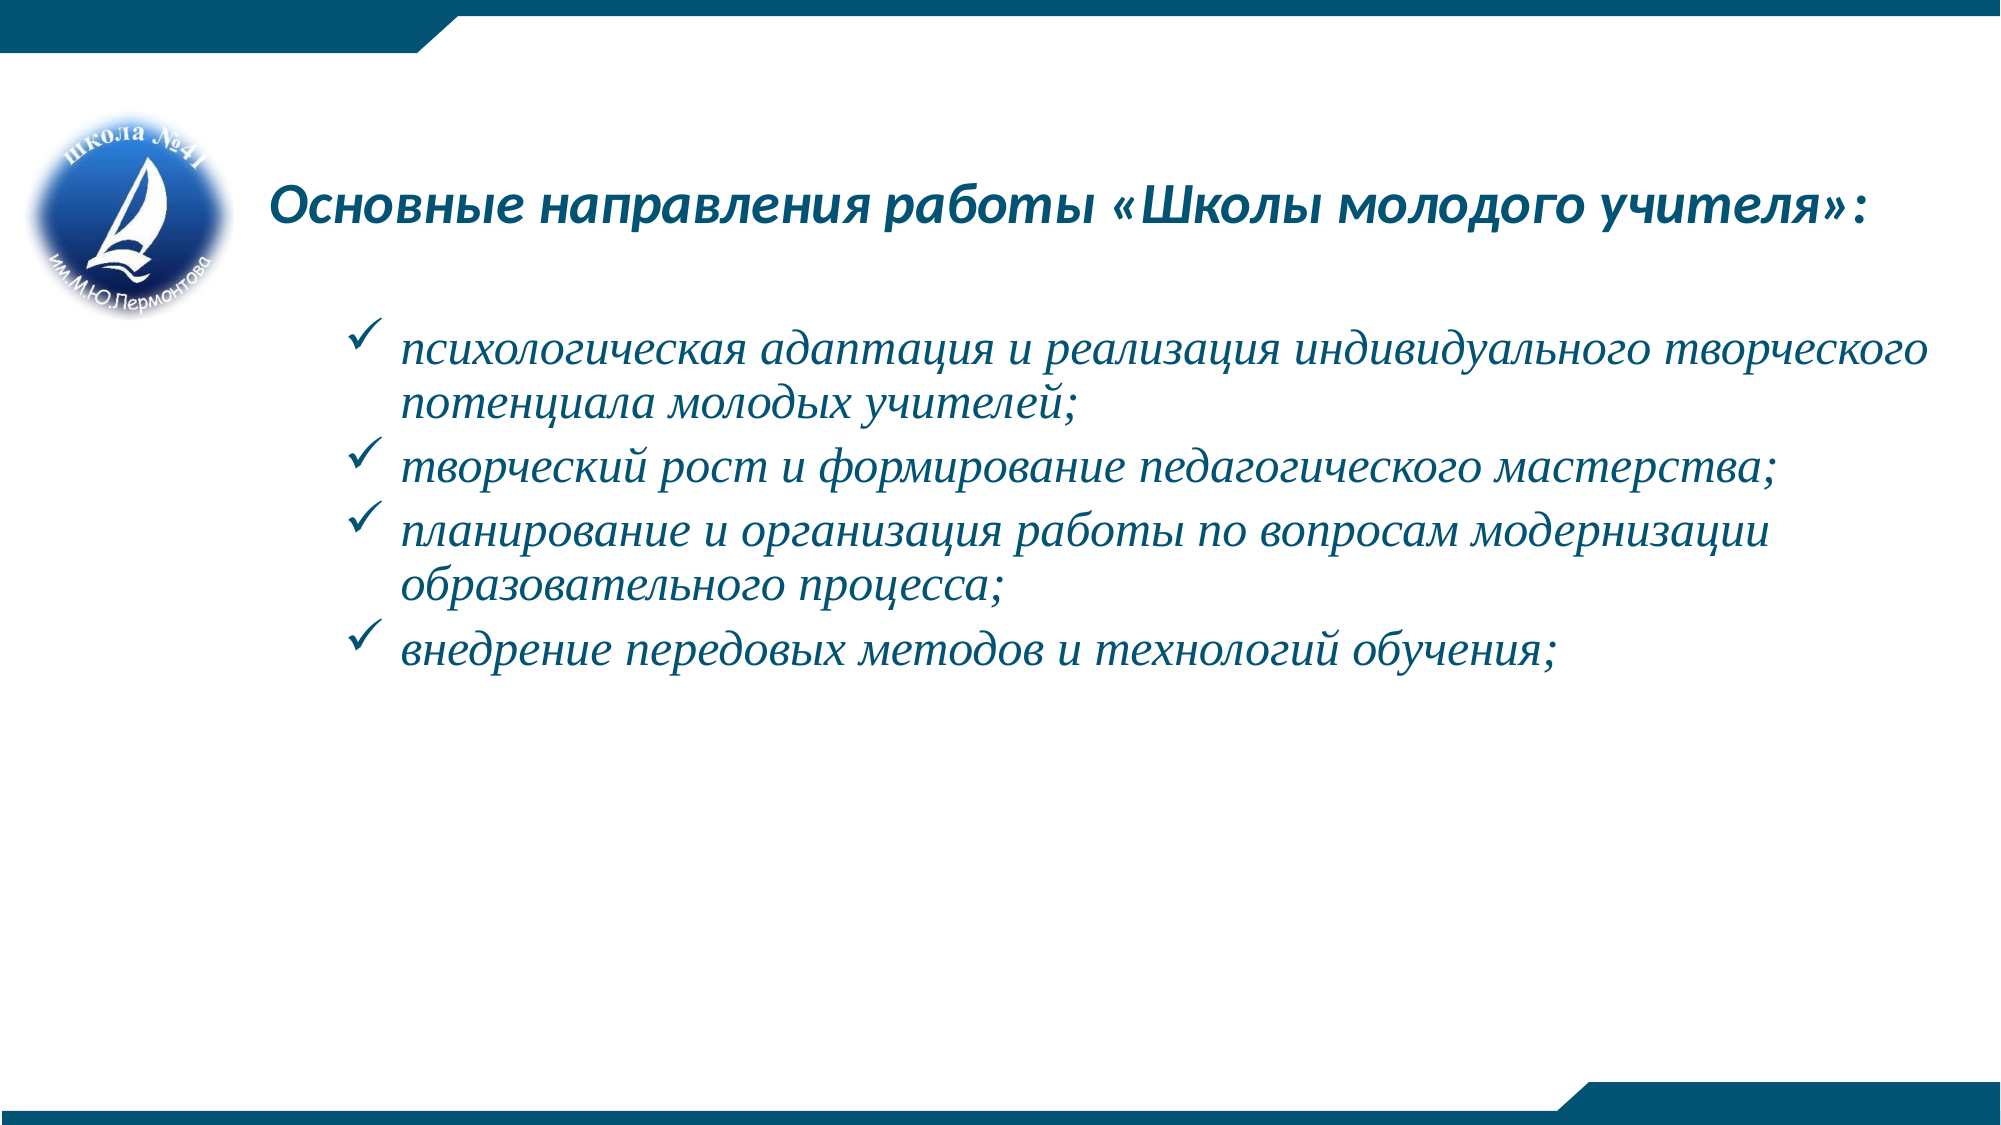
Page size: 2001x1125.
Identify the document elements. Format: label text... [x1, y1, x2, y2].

picture [18, 104, 242, 328]
list Основные направления работы «Школы молодого учителя»: психологическая адаптация и реализация индивидуального творческого потенциала молодых учителей; творческий рост и формирование педагогического мастерства; планирование и организация работы по вопросам модернизации образовательного процесса; внедрение передовых методов и технологий обучения; [254, 165, 1982, 1000]
